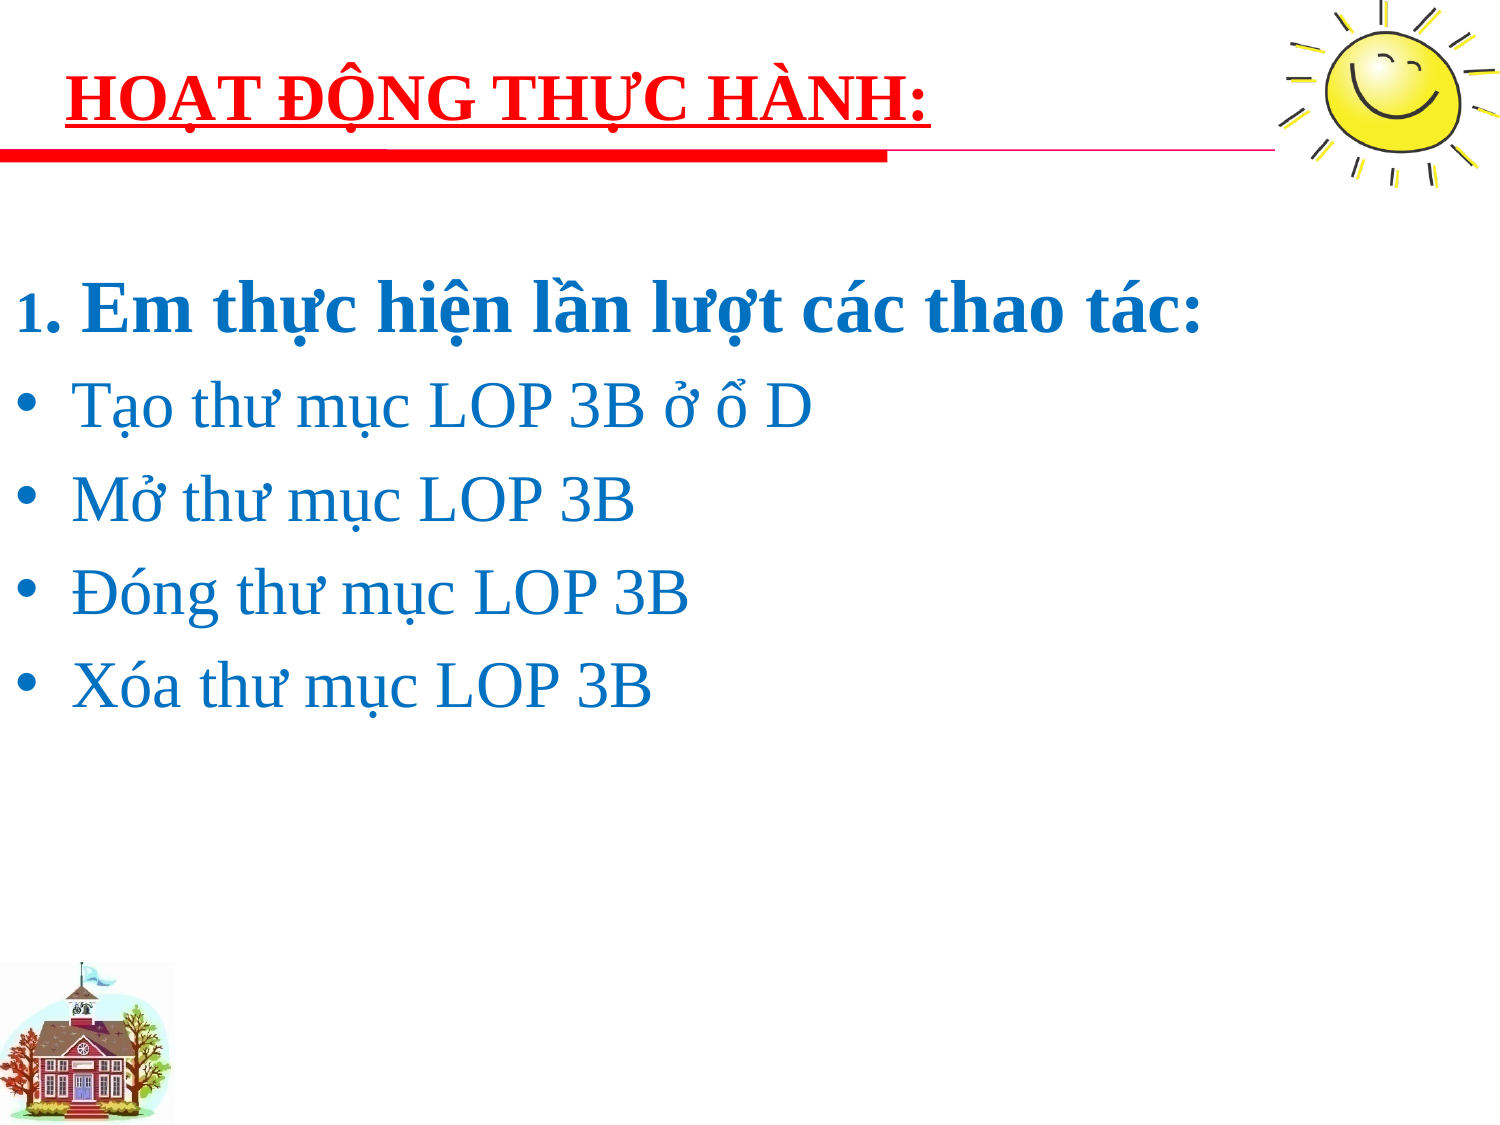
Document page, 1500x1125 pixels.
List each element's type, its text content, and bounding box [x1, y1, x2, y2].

title HOẠT ĐỘNG THỰC HÀNH: [50, 50, 1200, 138]
picture [0, 962, 176, 1125]
list 1. Em thực hiện lần lượt các thao tác: Tạo thư mục LOP 3B ở ổ D Mở thư mục LOP 3B Đóng thư mục LOP 3B Xóa thư mục LOP 3B [0, 249, 1438, 913]
picture [1277, 0, 1500, 188]
text_box [0, 149, 888, 163]
